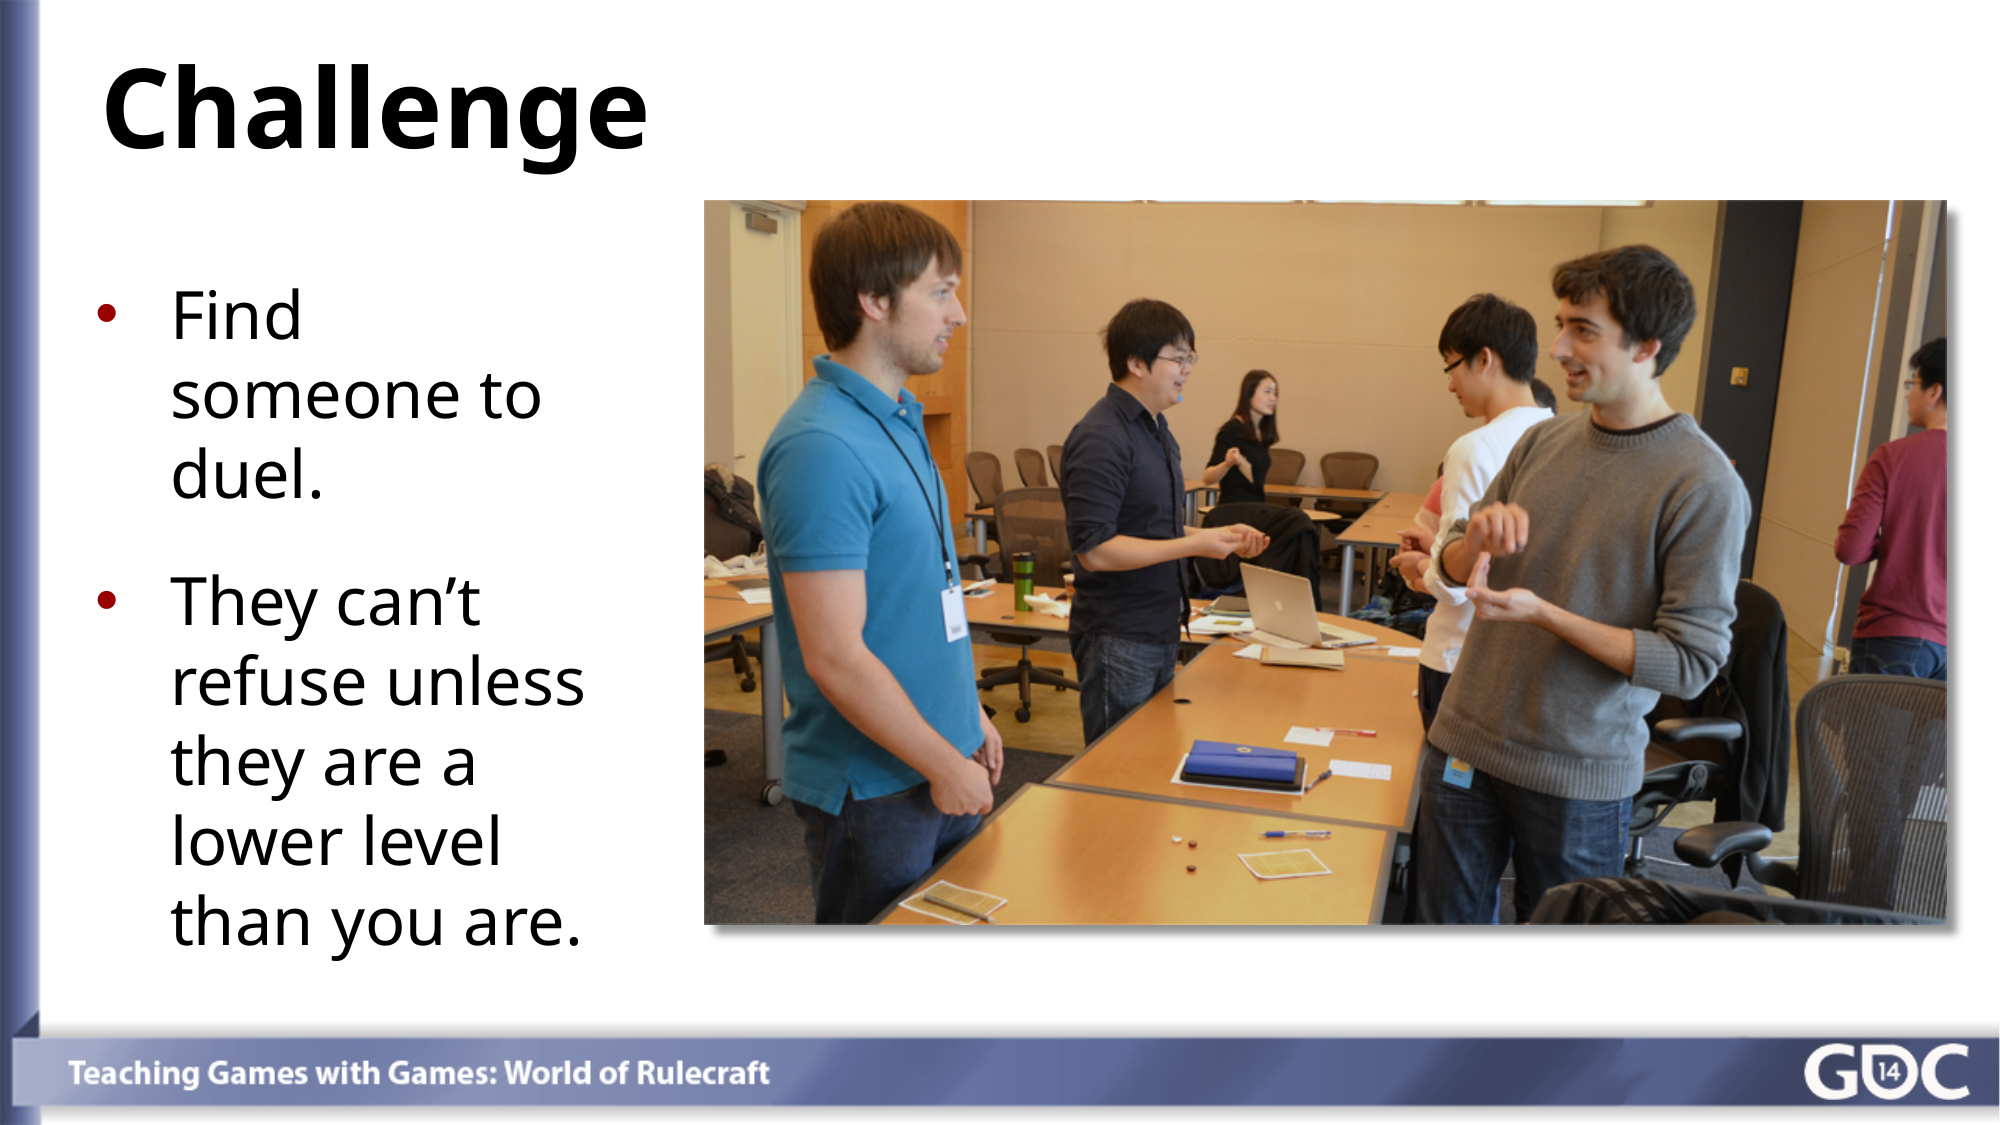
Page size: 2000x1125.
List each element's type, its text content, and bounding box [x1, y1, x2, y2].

picture [0, 0, 2000, 1125]
text_box Find someone to duel. They can’t refuse unless they are a lower level than you are. [75, 262, 615, 940]
text_box Challenge [80, 28, 823, 141]
